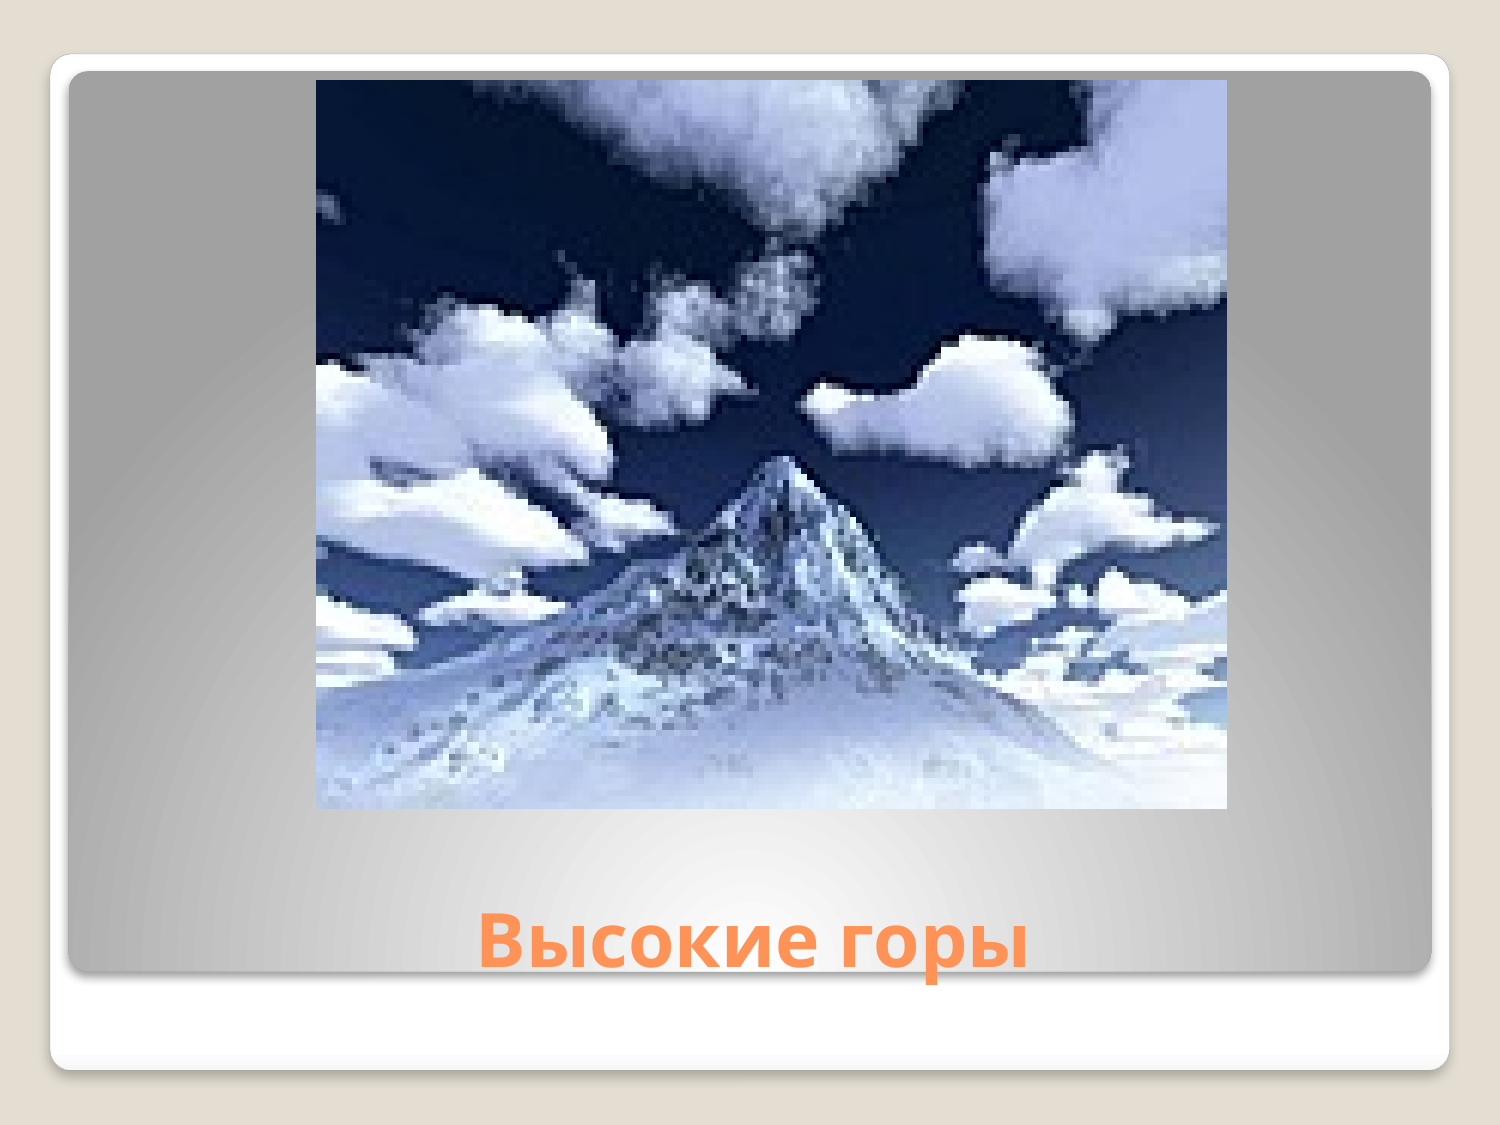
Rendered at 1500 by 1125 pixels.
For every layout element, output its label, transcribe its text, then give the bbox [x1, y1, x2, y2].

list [316, 80, 1227, 809]
title Высокие горы [82, 817, 1425, 990]
